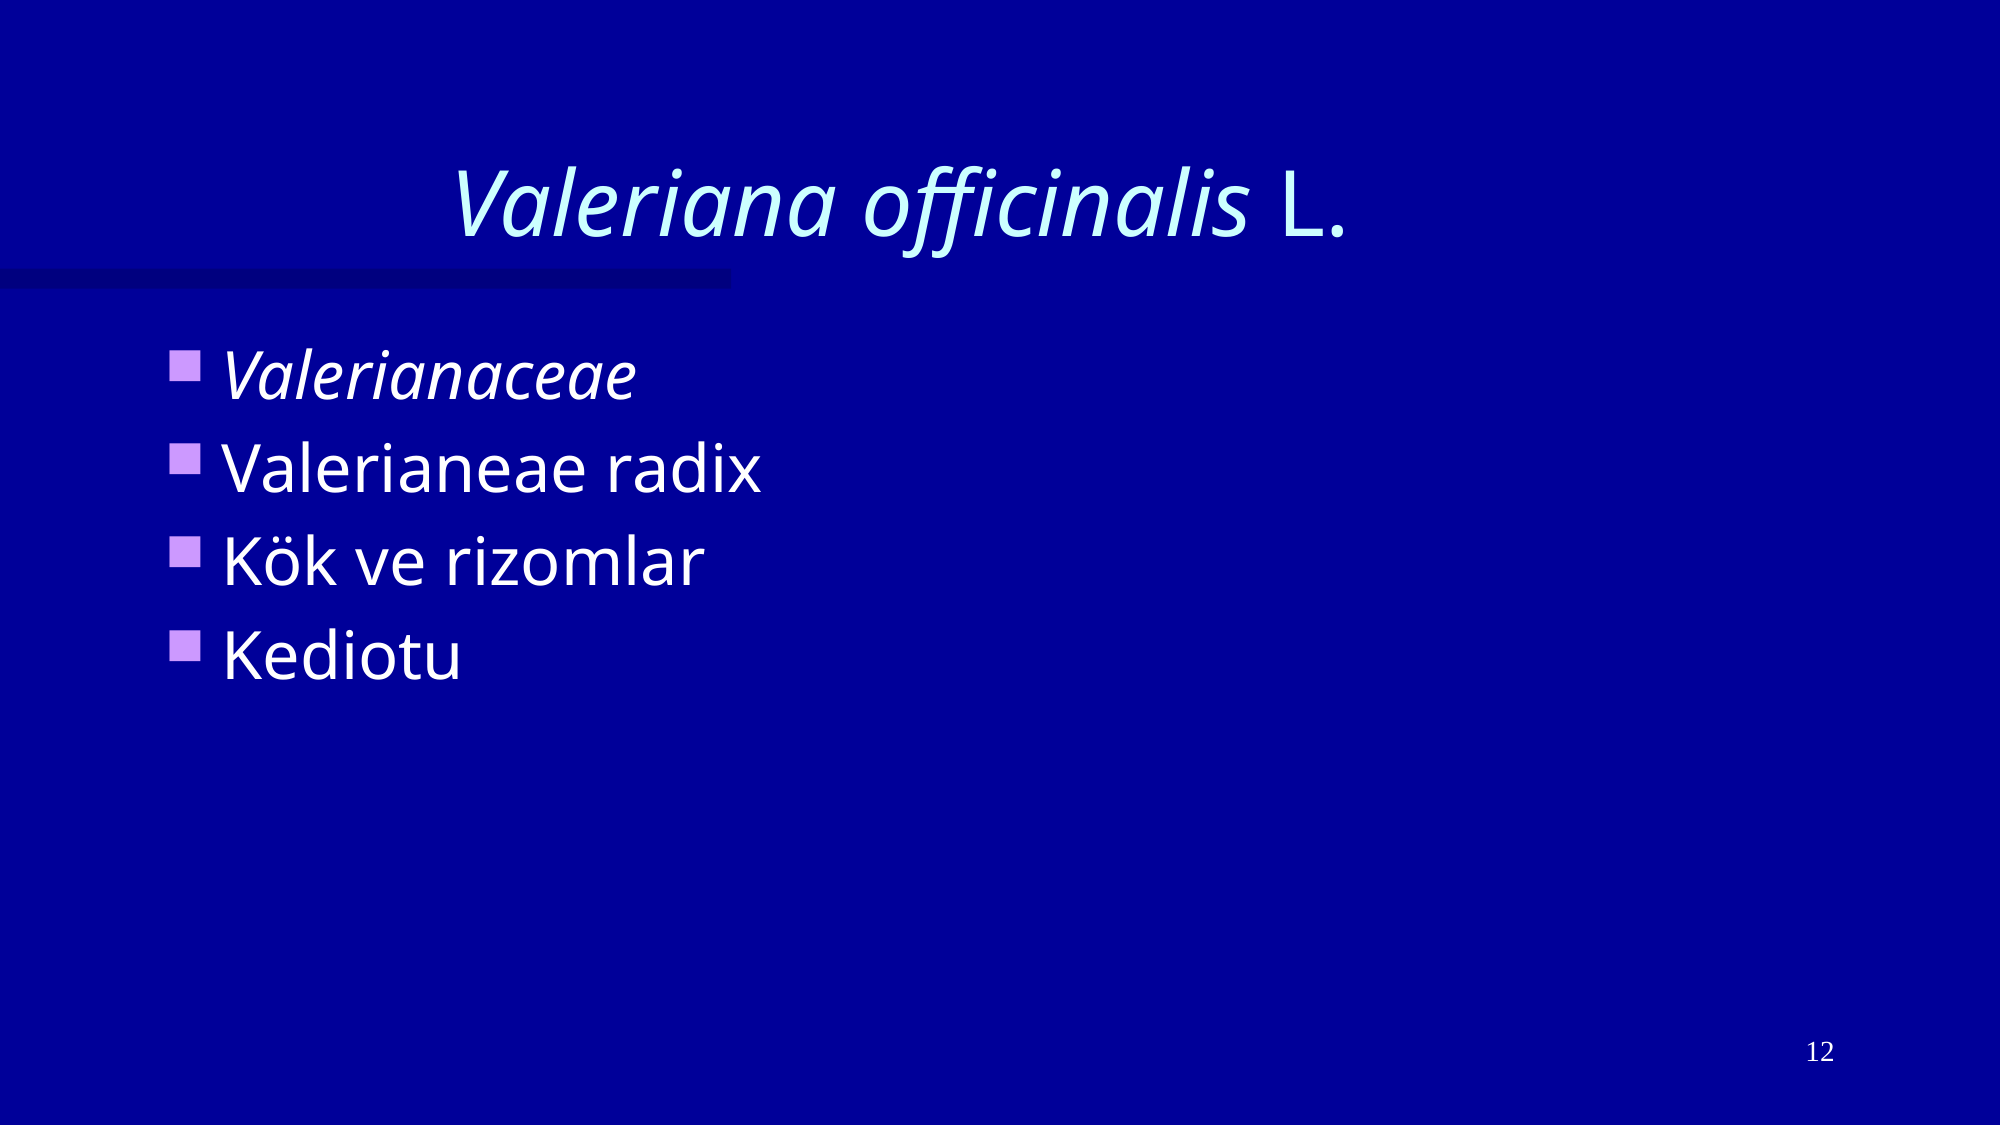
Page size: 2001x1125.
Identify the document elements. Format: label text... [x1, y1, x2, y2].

list Valerianaceae Valerianeae radix Kök ve rizomlar Kediotu [149, 324, 1851, 1001]
title Valeriana officinalis L. [49, 74, 1751, 263]
slide_number 12 [1433, 1024, 1851, 1101]
